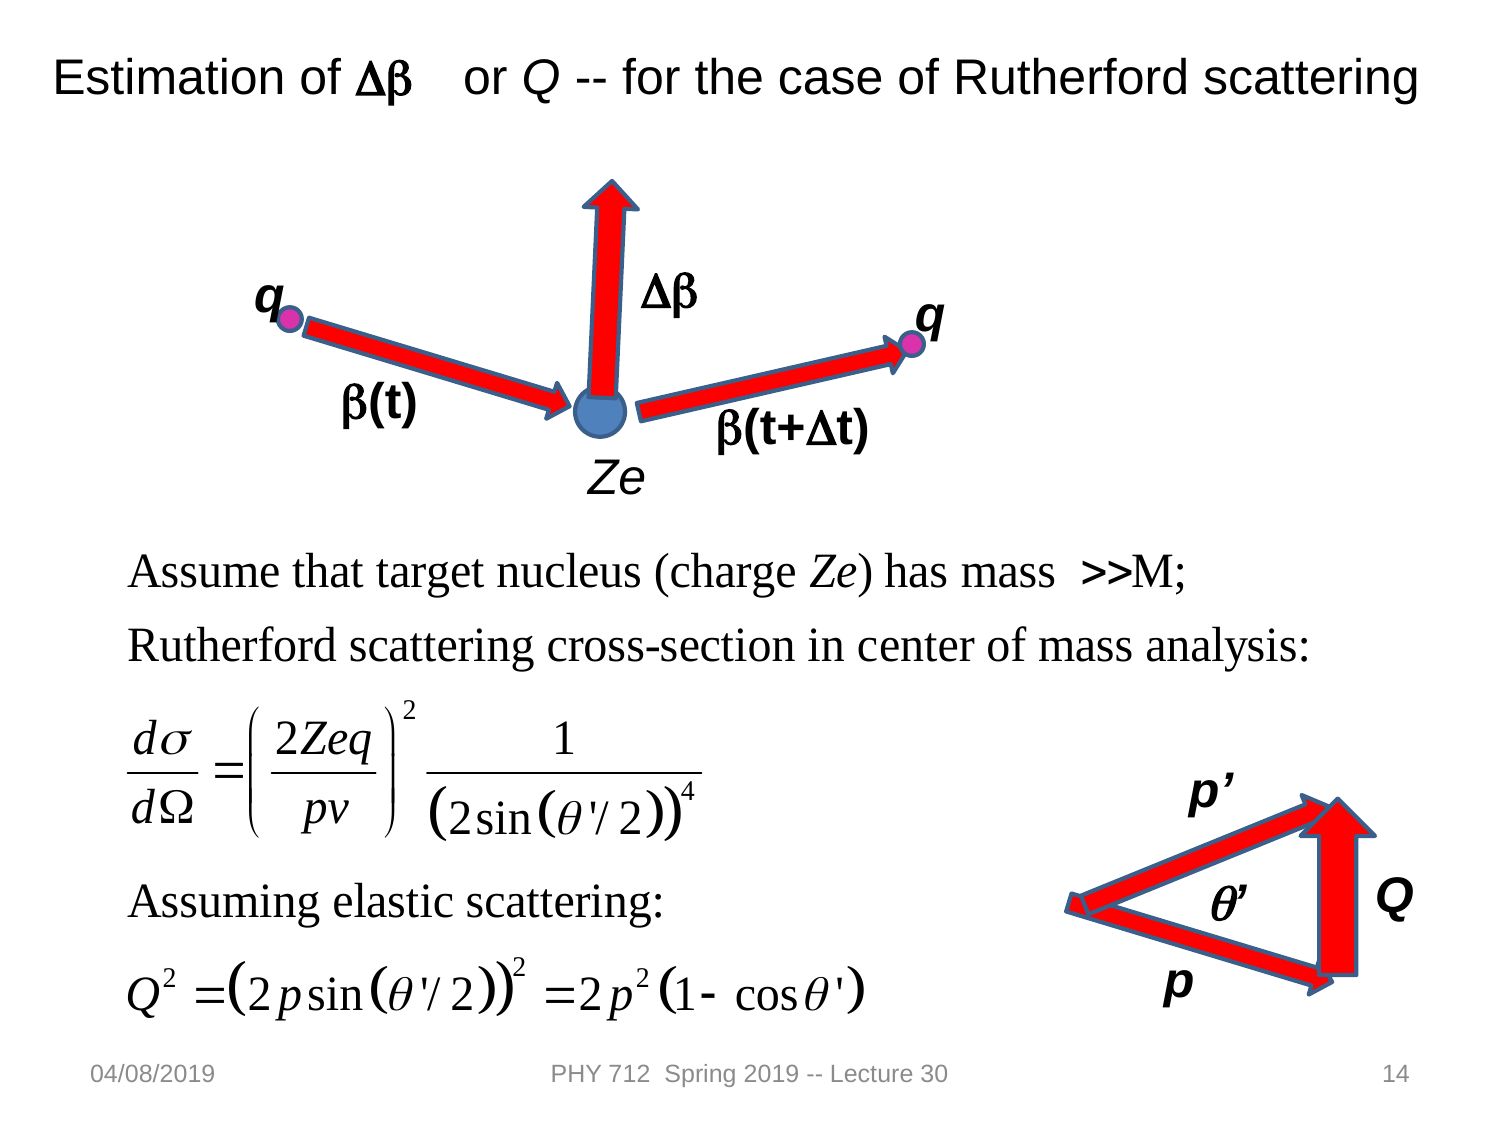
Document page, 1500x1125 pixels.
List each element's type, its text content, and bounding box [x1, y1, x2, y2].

text_box [1334, 796, 1377, 978]
slide_number 14 [1074, 1042, 1425, 1103]
text_box Q [1360, 855, 1473, 931]
text_box Db [625, 249, 825, 253]
text_box Estimation of Db or Q -- for the case of Rutherford scattering [37, 37, 1473, 113]
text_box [239, 255, 1026, 463]
text_box Ze [573, 471, 673, 512]
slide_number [75, 1042, 425, 1103]
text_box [122, 546, 1329, 1038]
footer PHY 712 Spring 2019 -- Lecture 30 [512, 1047, 988, 1103]
text_box [581, 178, 640, 253]
